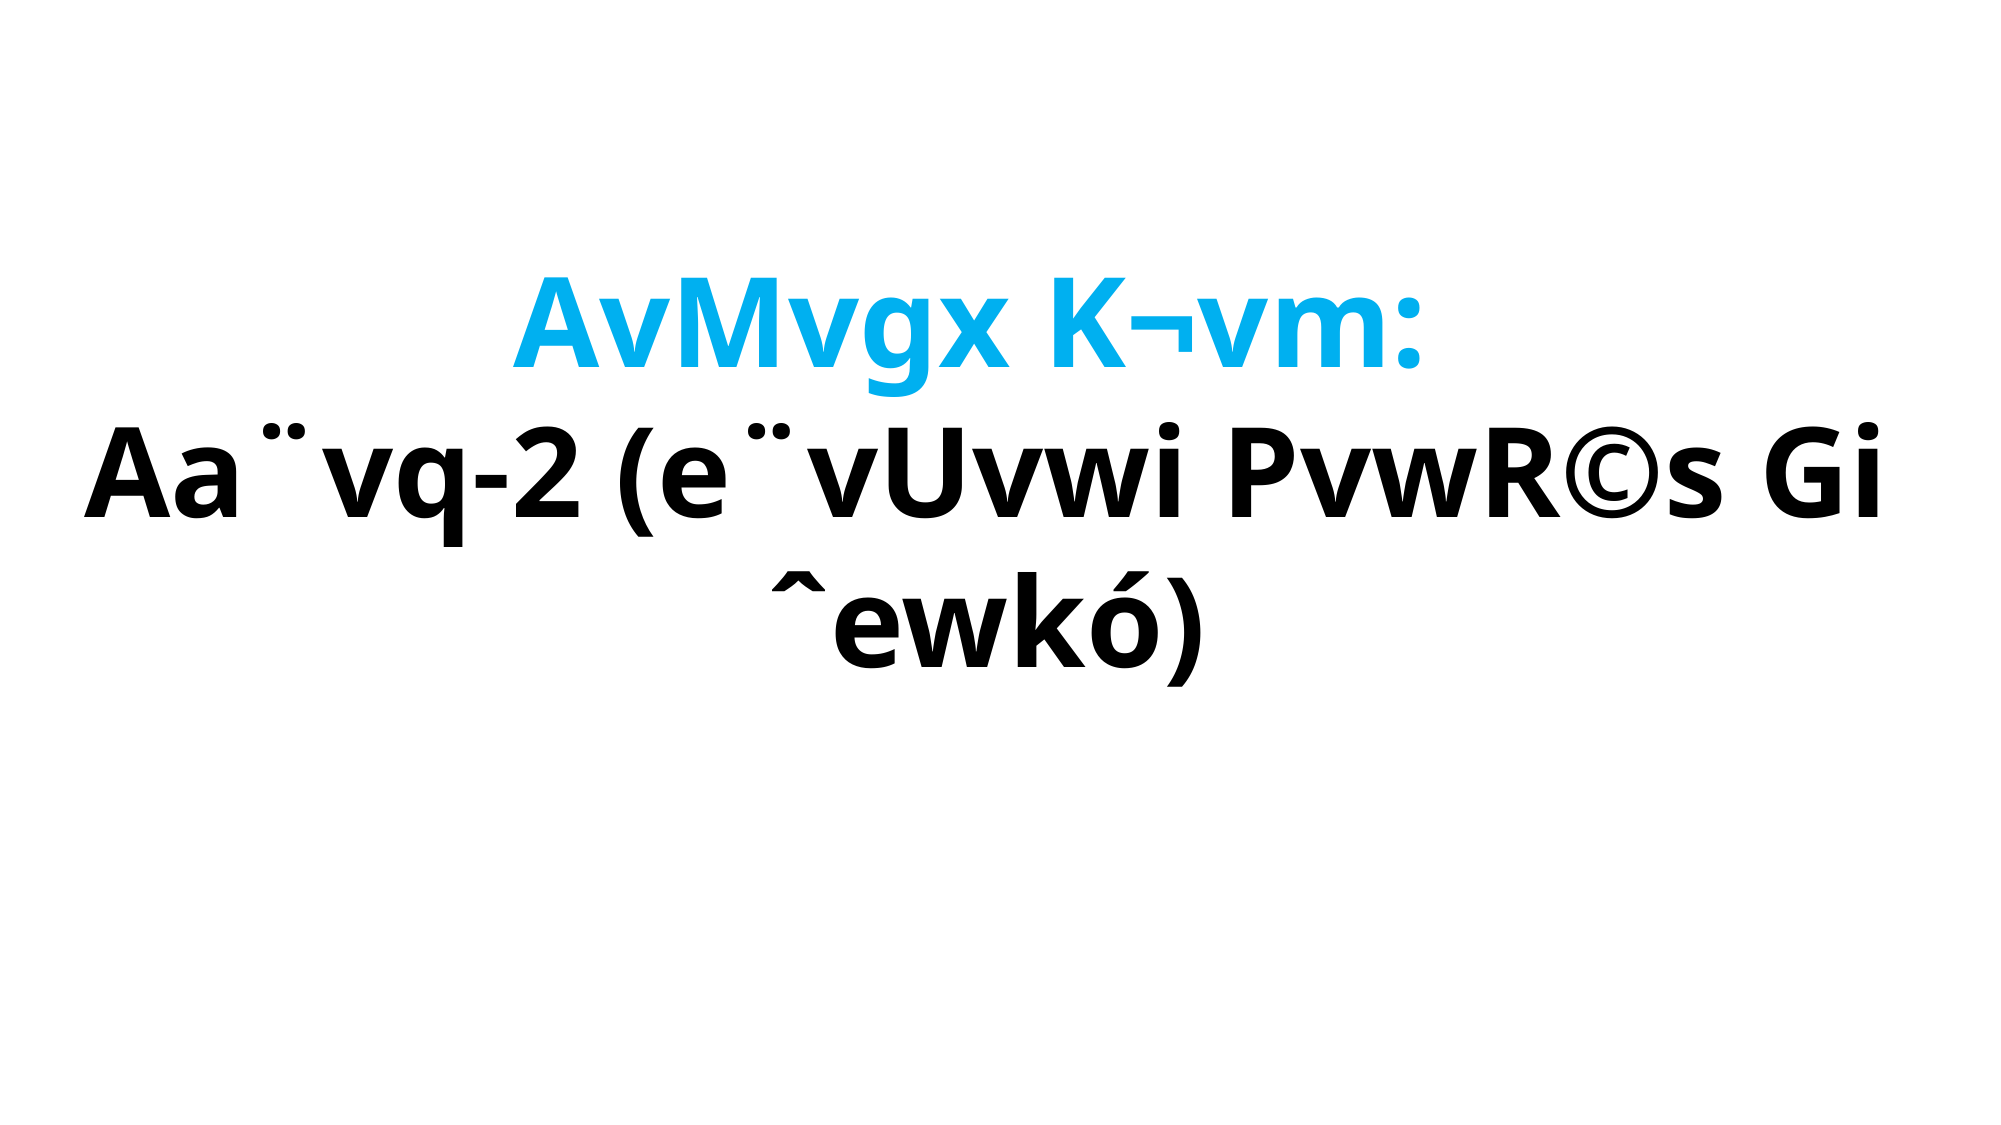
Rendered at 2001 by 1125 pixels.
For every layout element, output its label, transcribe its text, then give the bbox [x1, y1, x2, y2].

text_box AvMvgx K¬vm: Aa¨vq-2 (e¨vUvwi PvwR©s Gi ˆewkó) [66, 234, 1908, 700]
